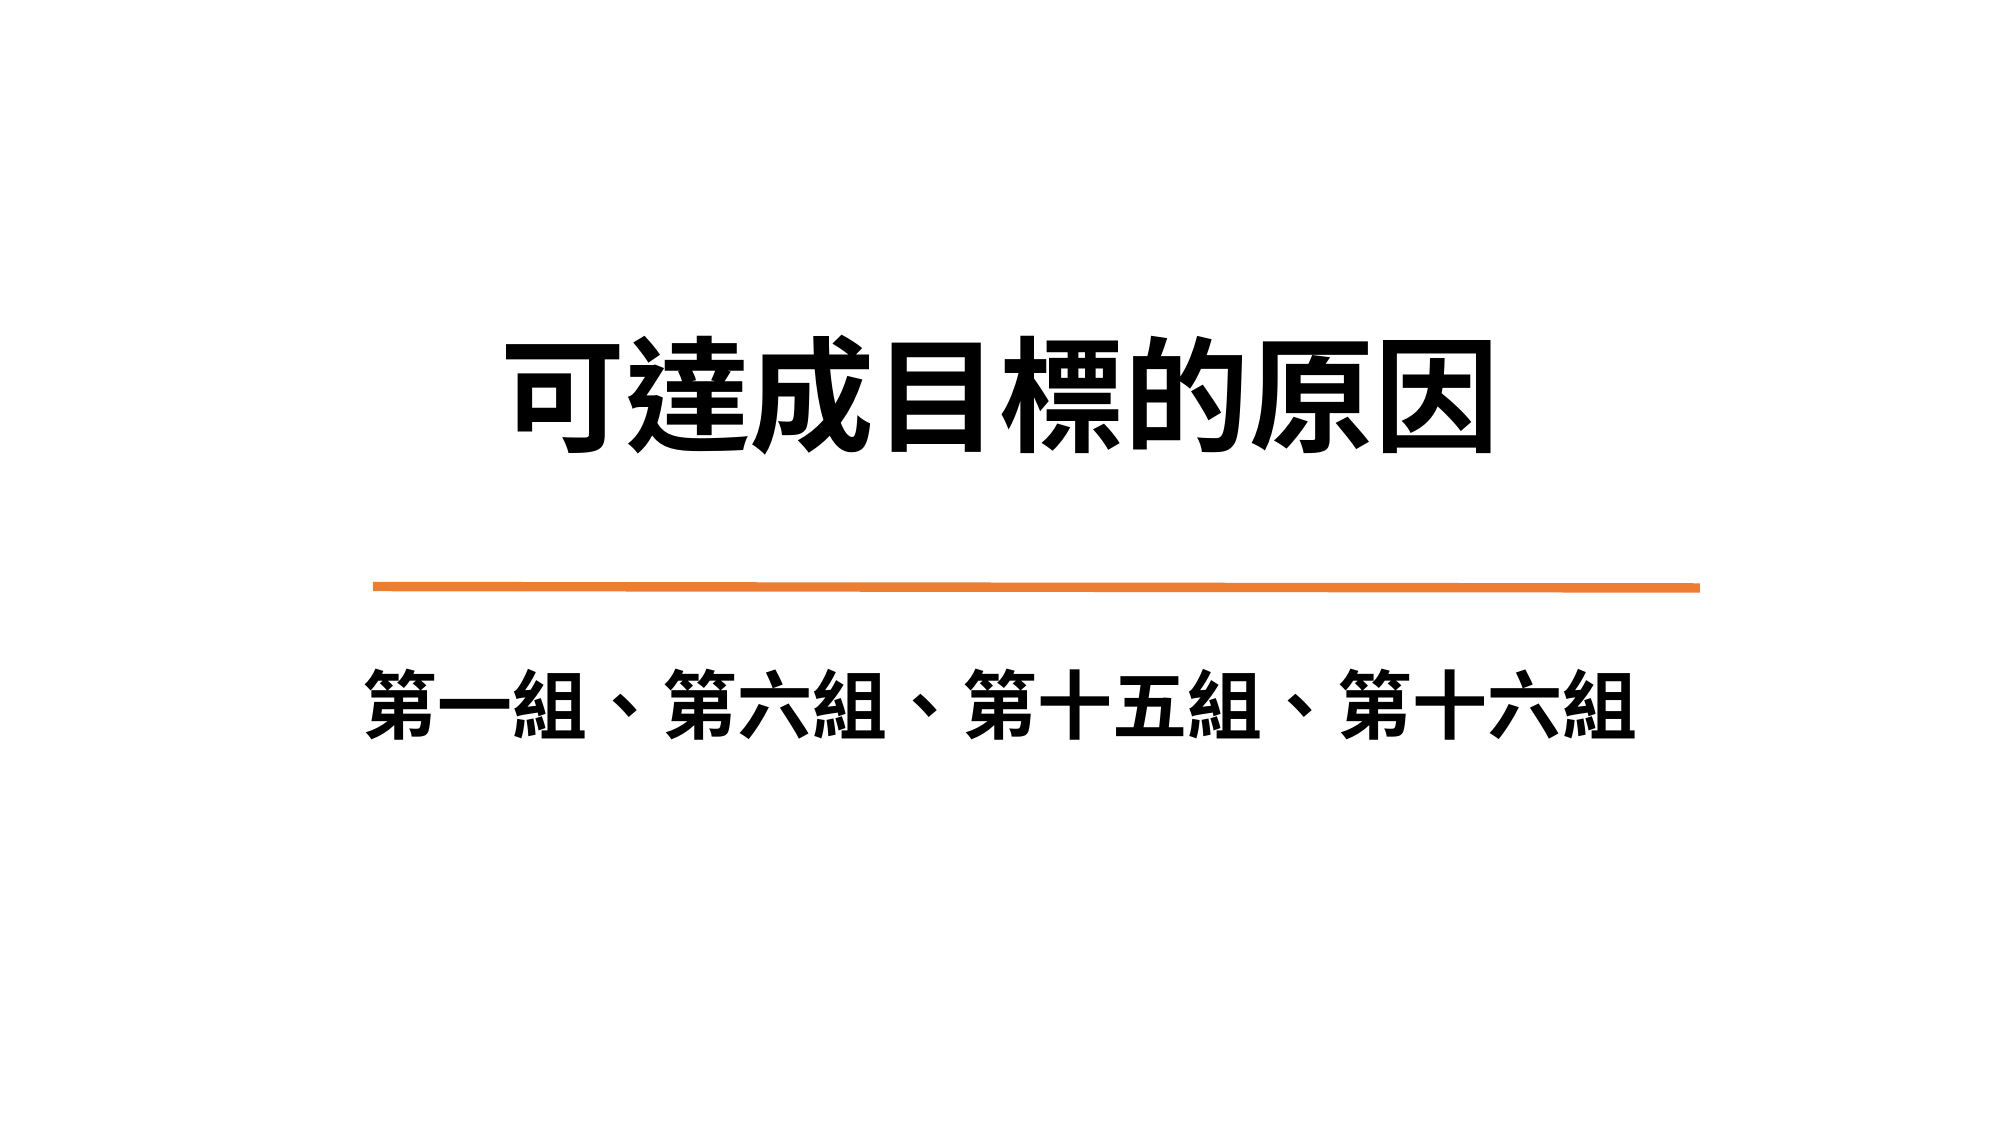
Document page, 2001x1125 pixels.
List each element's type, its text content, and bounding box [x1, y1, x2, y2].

subtitle 第一組、第六組、第十五組、第十六組 [249, 661, 1750, 934]
title 可達成目標的原因 [249, 85, 1750, 477]
